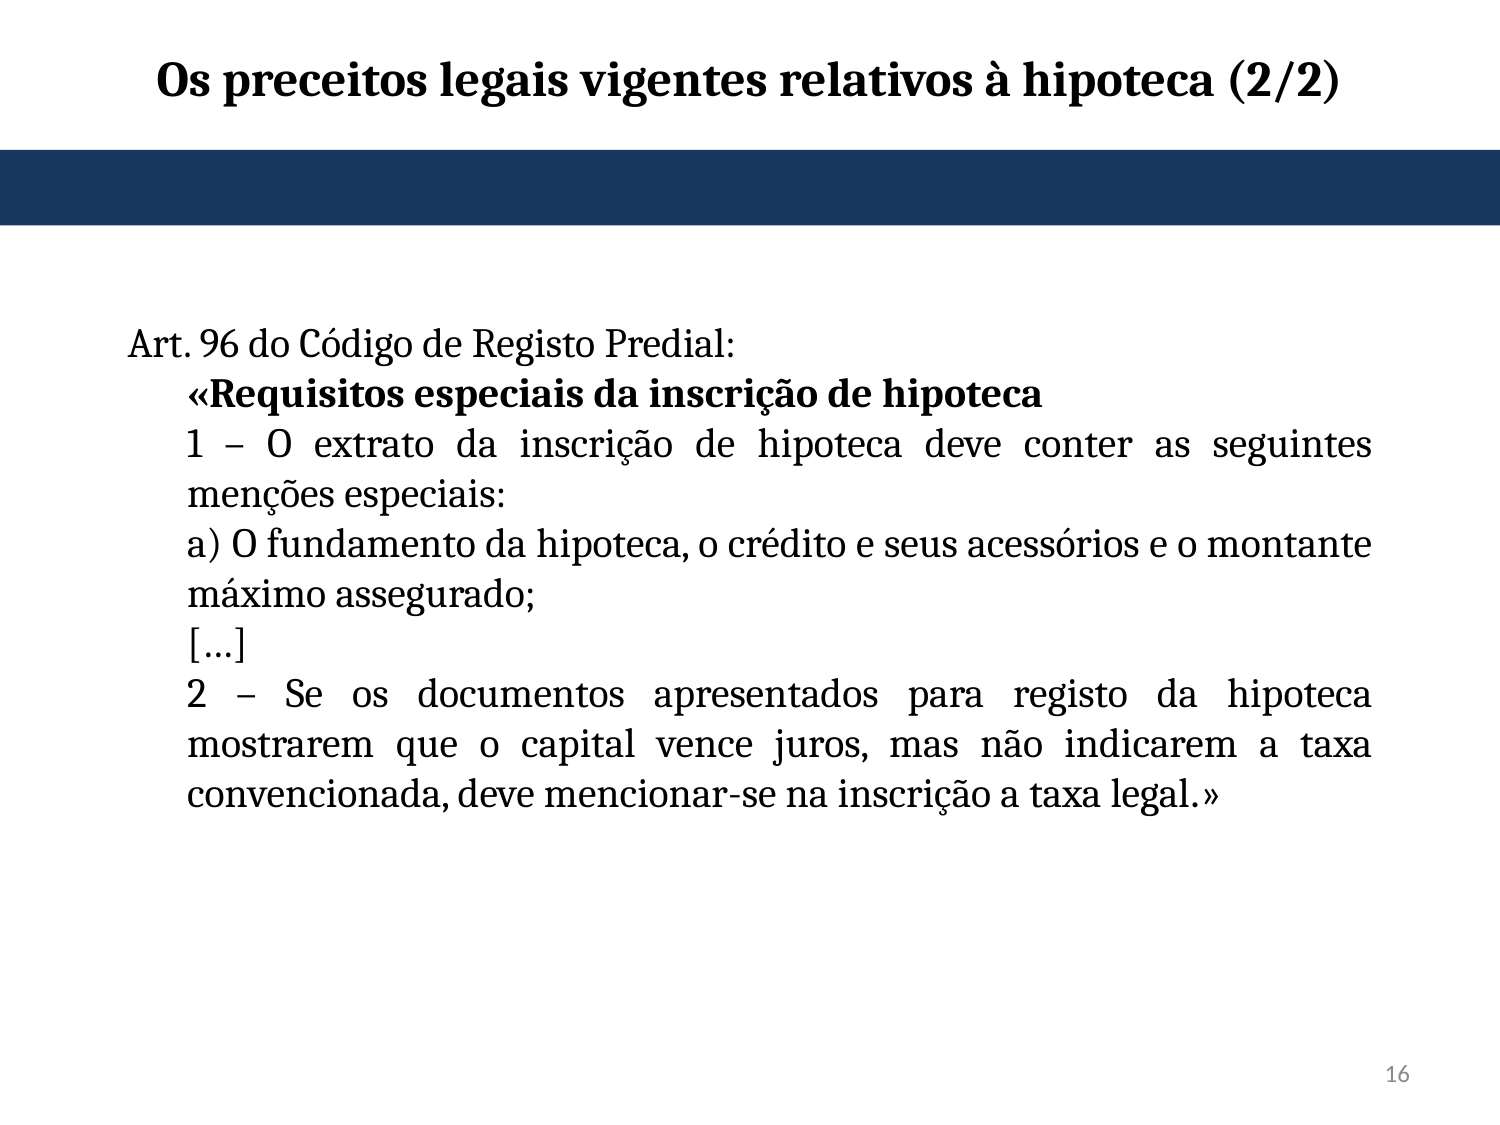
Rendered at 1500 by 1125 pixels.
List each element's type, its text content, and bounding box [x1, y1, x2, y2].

title Os preceitos legais vigentes relativos à hipoteca (2/2) [0, 0, 1500, 148]
text_box [0, 148, 1500, 228]
slide_number 16 [1074, 1042, 1425, 1103]
text_box Art. 96 do Código de Registo Predial: «Requisitos especiais da inscrição de hipoteca 1 – O extrato da inscrição de hipoteca deve conter as seguintes menções especiais: a) O fundamento da hipoteca, o crédito e seus acessórios e o montante máximo assegurado; […] 2 – Se os documentos apresentados para registo da hipoteca mostrarem que o capital vence juros, mas não indicarem a taxa convencionada, deve mencionar-se na inscrição a taxa legal.» [112, 308, 1388, 874]
